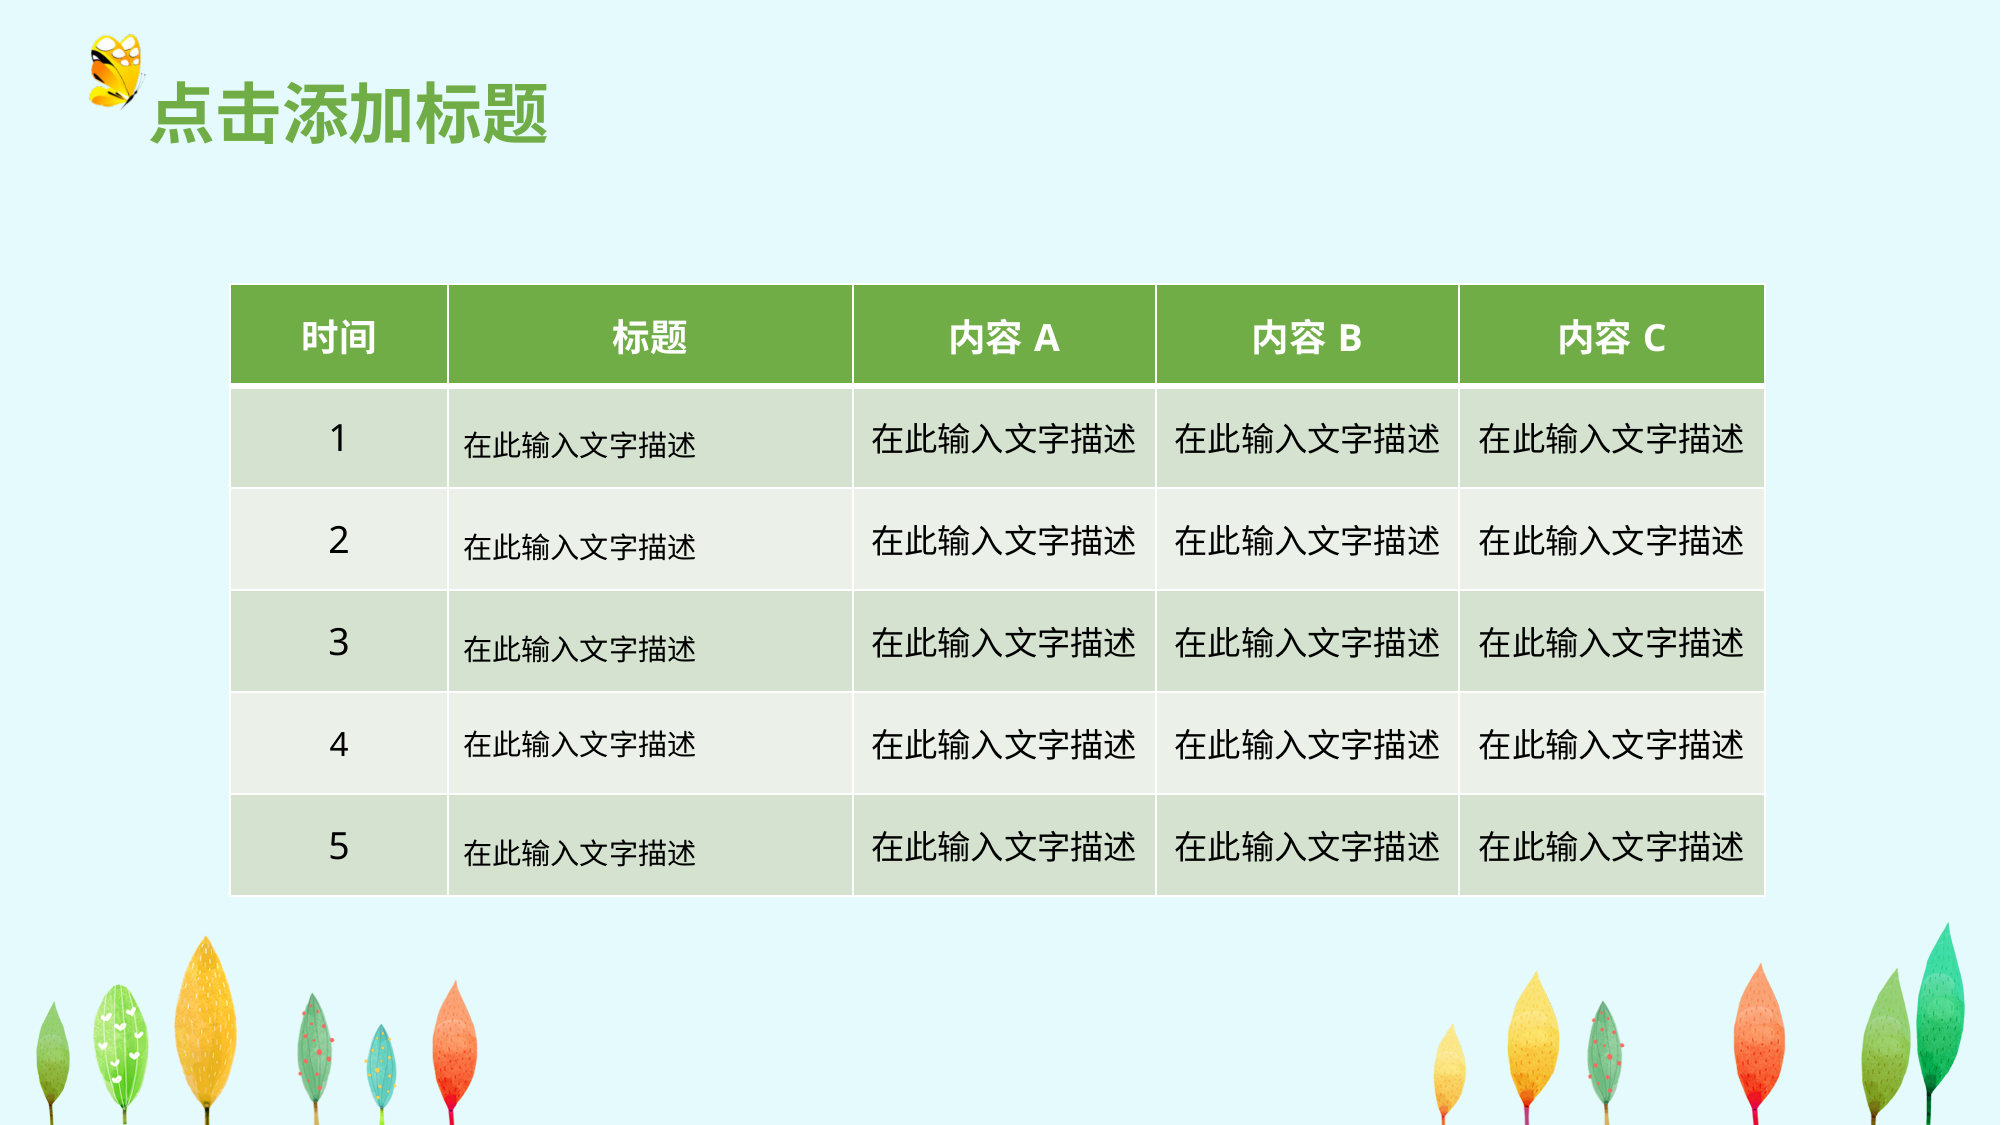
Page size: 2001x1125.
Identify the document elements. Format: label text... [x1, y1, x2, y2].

table_cell 在此输入文字描述 [1157, 693, 1458, 793]
table_cell 在此输入文字描述 [449, 389, 852, 487]
picture [16, 922, 1976, 1125]
table_cell 在此输入文字描述 [854, 389, 1155, 487]
table_header 内容A [854, 285, 1155, 383]
table_header 内容B [1157, 285, 1458, 383]
table_cell 在此输入文字描述 [449, 489, 852, 589]
table_cell 在此输入文字描述 [1157, 795, 1458, 895]
table_cell 在此输入文字描述 [1460, 591, 1764, 691]
table_cell 在此输入文字描述 [1460, 489, 1764, 589]
table_header 内容C [1460, 285, 1764, 383]
table_cell 5 [231, 795, 447, 895]
table_cell 1 [231, 389, 447, 487]
table_header 标题 [449, 285, 852, 383]
table_cell 在此输入文字描述 [1157, 489, 1458, 589]
table_cell 在此输入文字描述 [1460, 795, 1764, 895]
table_cell 在此输入文字描述 [1460, 693, 1764, 793]
table_cell 在此输入文字描述 [449, 795, 852, 895]
table_cell 在此输入文字描述 [854, 693, 1155, 793]
table_cell 在此输入文字描述 [1460, 389, 1764, 487]
table_cell 在此输入文字描述 [1157, 389, 1458, 487]
table_cell 在此输入文字描述 [449, 693, 852, 793]
table_cell 在此输入文字描述 [1157, 591, 1458, 691]
table_cell 在此输入文字描述 [449, 591, 852, 691]
table_cell 3 [231, 591, 447, 691]
picture [59, 8, 168, 123]
table_cell 在此输入文字描述 [854, 591, 1155, 691]
table_header 时间 [231, 285, 447, 383]
table_cell 2 [231, 489, 447, 589]
table_cell 4 [231, 693, 447, 793]
table_cell 在此输入文字描述 [854, 795, 1155, 895]
table_cell 在此输入文字描述 [854, 489, 1155, 589]
text_box 点击添加标题 [133, 64, 565, 160]
